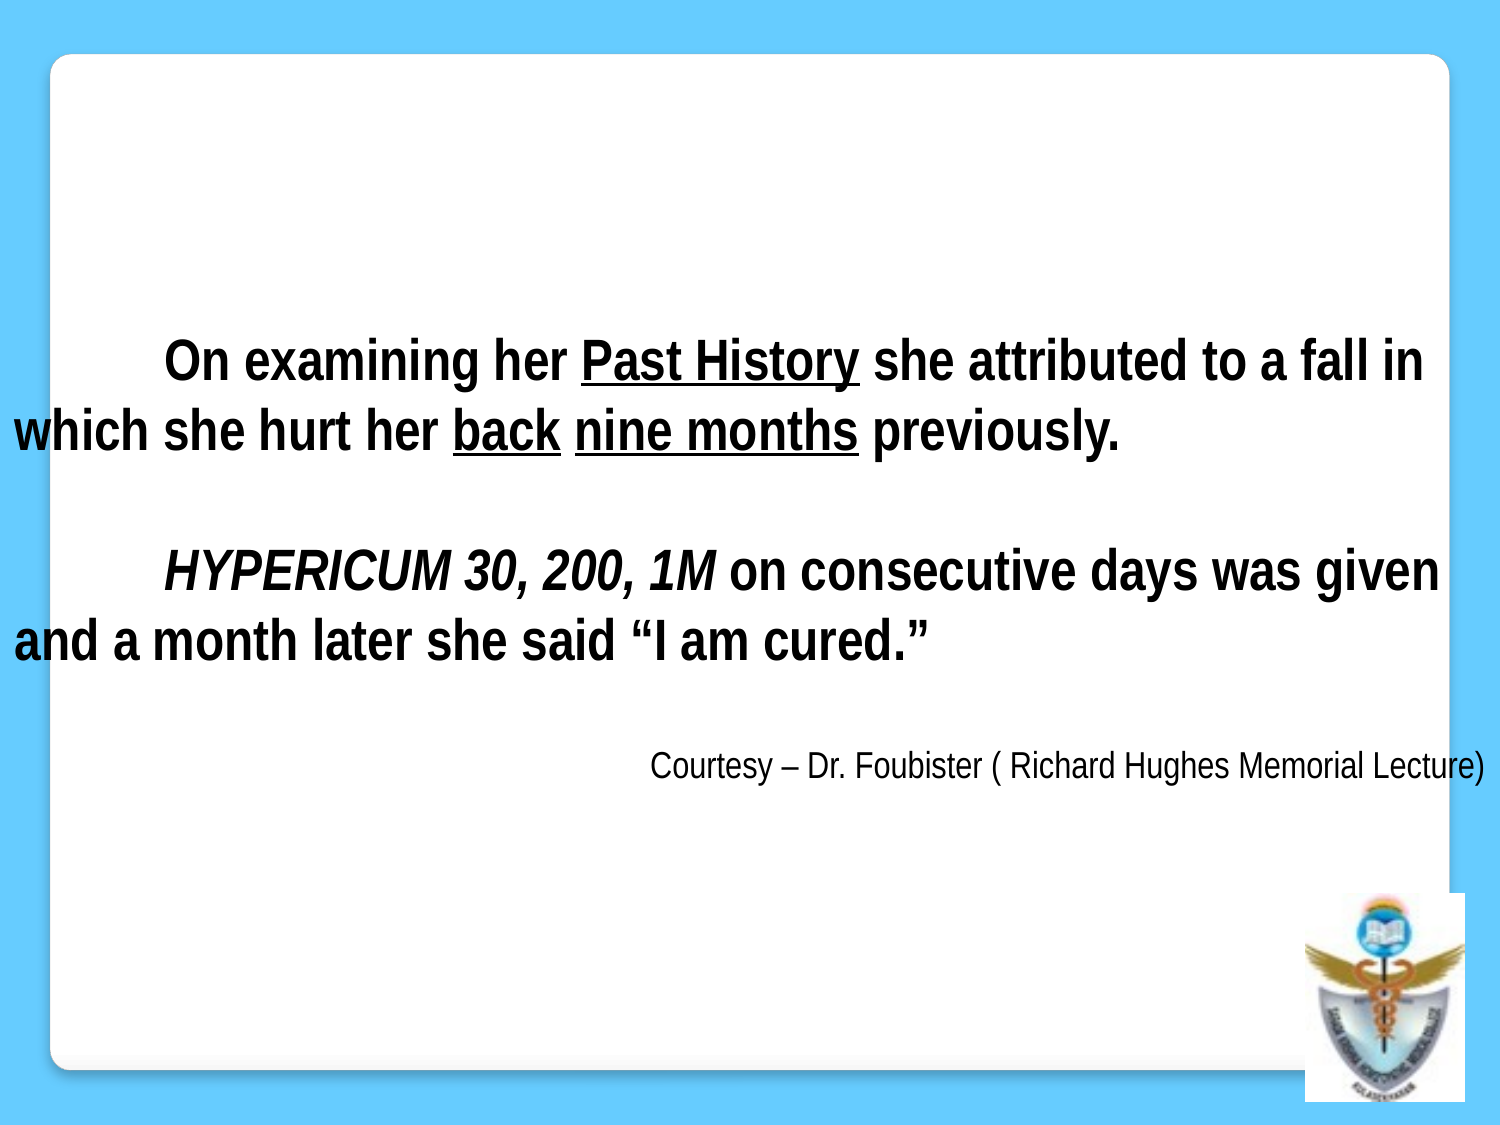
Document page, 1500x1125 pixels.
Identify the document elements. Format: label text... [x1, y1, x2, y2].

text_box On examining her Past History she attributed to a fall in which she hurt her back nine months previously. HYPERICUM 30, 200, 1M on consecutive days was given and a month later she said “I am cured.” Courtesy – Dr. Foubister ( Richard Hughes Memorial Lecture) [0, 314, 1500, 794]
picture [1304, 892, 1465, 1102]
